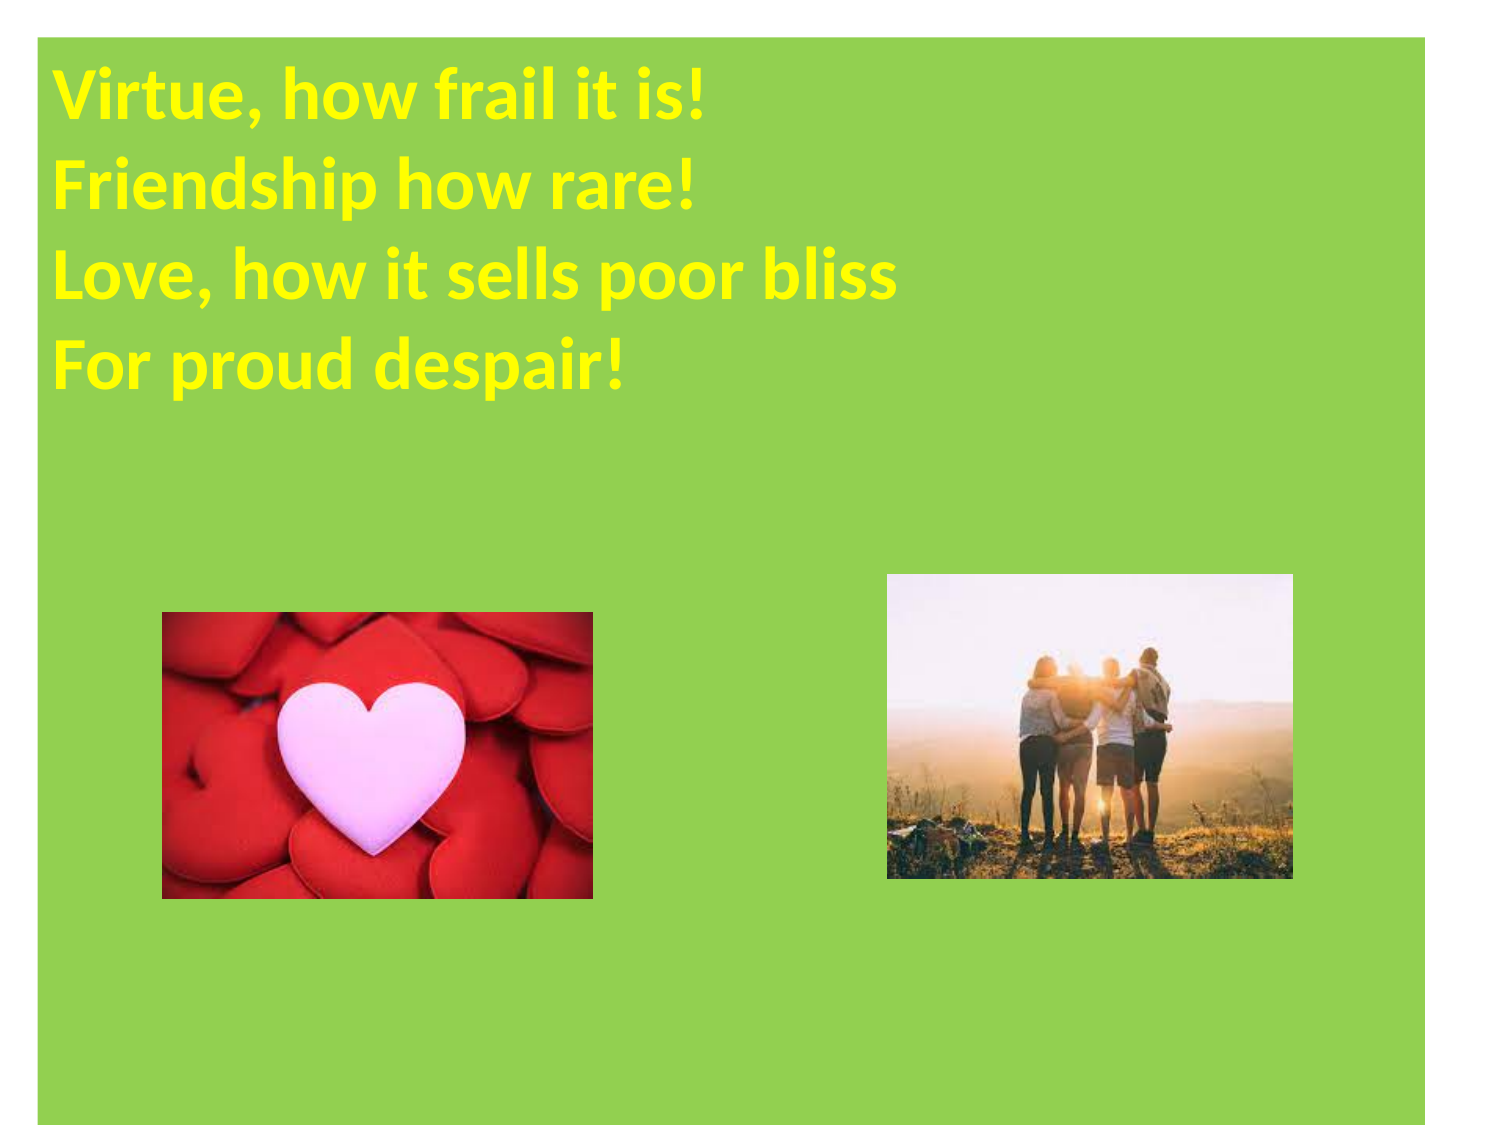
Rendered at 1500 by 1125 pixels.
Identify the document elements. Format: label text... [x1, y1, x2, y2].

text_box Virtue, how frail it is! Friendship how rare! Love, how it sells poor bliss For proud despair! [37, 37, 1425, 1125]
picture [887, 574, 1293, 879]
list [162, 612, 593, 899]
